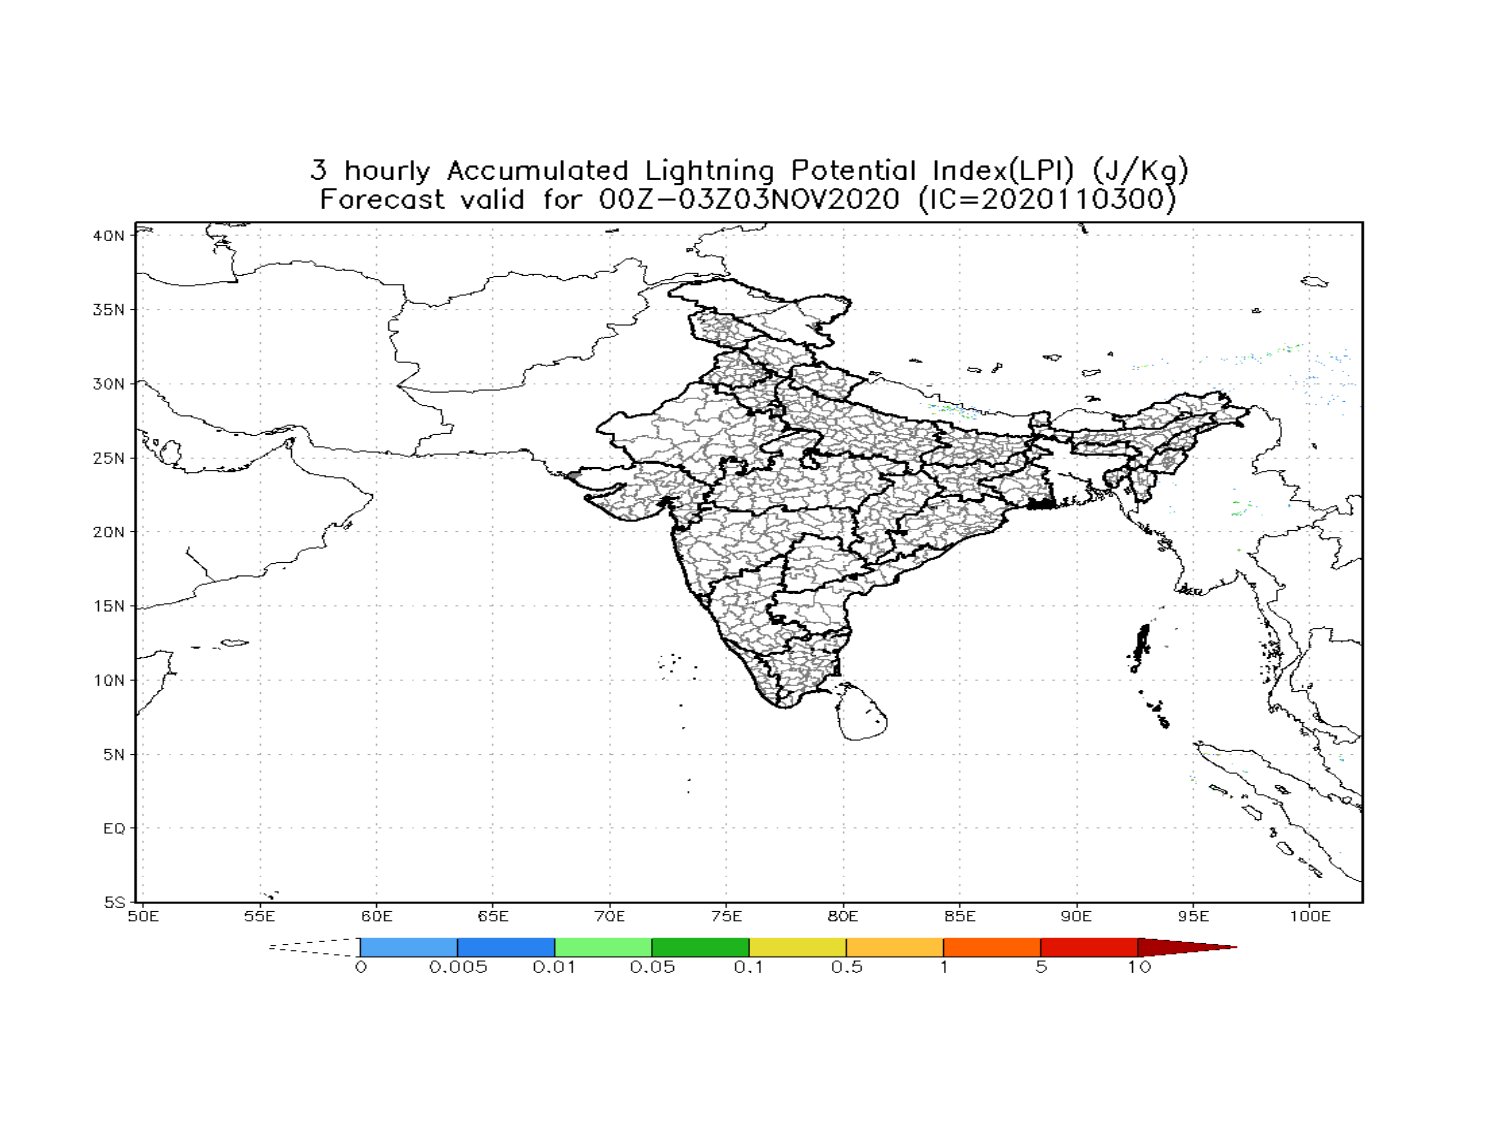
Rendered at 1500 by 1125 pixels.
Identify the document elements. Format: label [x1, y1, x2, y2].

picture [74, 149, 1426, 976]
